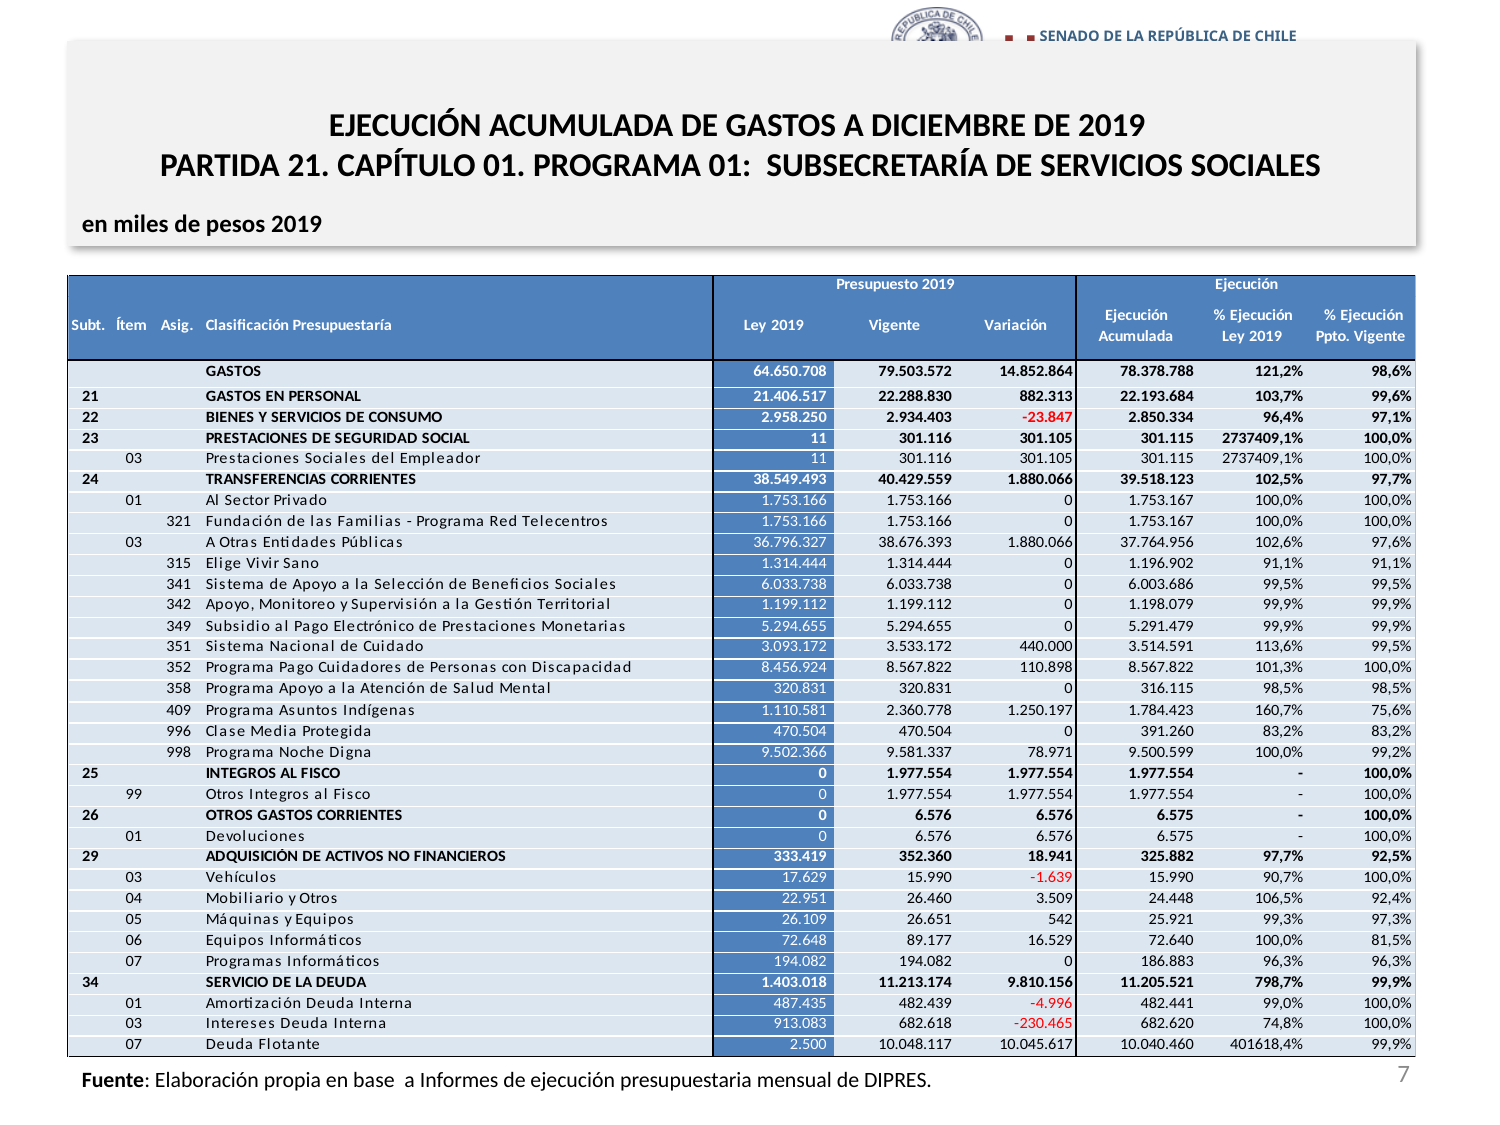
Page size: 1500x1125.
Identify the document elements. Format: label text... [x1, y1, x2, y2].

picture [66, 274, 1417, 1058]
picture [891, 7, 985, 41]
slide_number 7 [1417, 1042, 1425, 1103]
title EJECUCIÓN ACUMULADA DE GASTOS A DICIEMBRE DE 2019 PARTIDA 21. CAPÍTULO 01. PROGRAMA 01: SUBSECRETARÍA DE SERVICIOS SOCIALES [67, 41, 1415, 246]
text_box en miles de pesos 2019 [67, 199, 1414, 260]
footer Fuente: Elaboración propia en base a Informes de ejecución presupuestaria mensual de DIPRES. [67, 1065, 1417, 1118]
